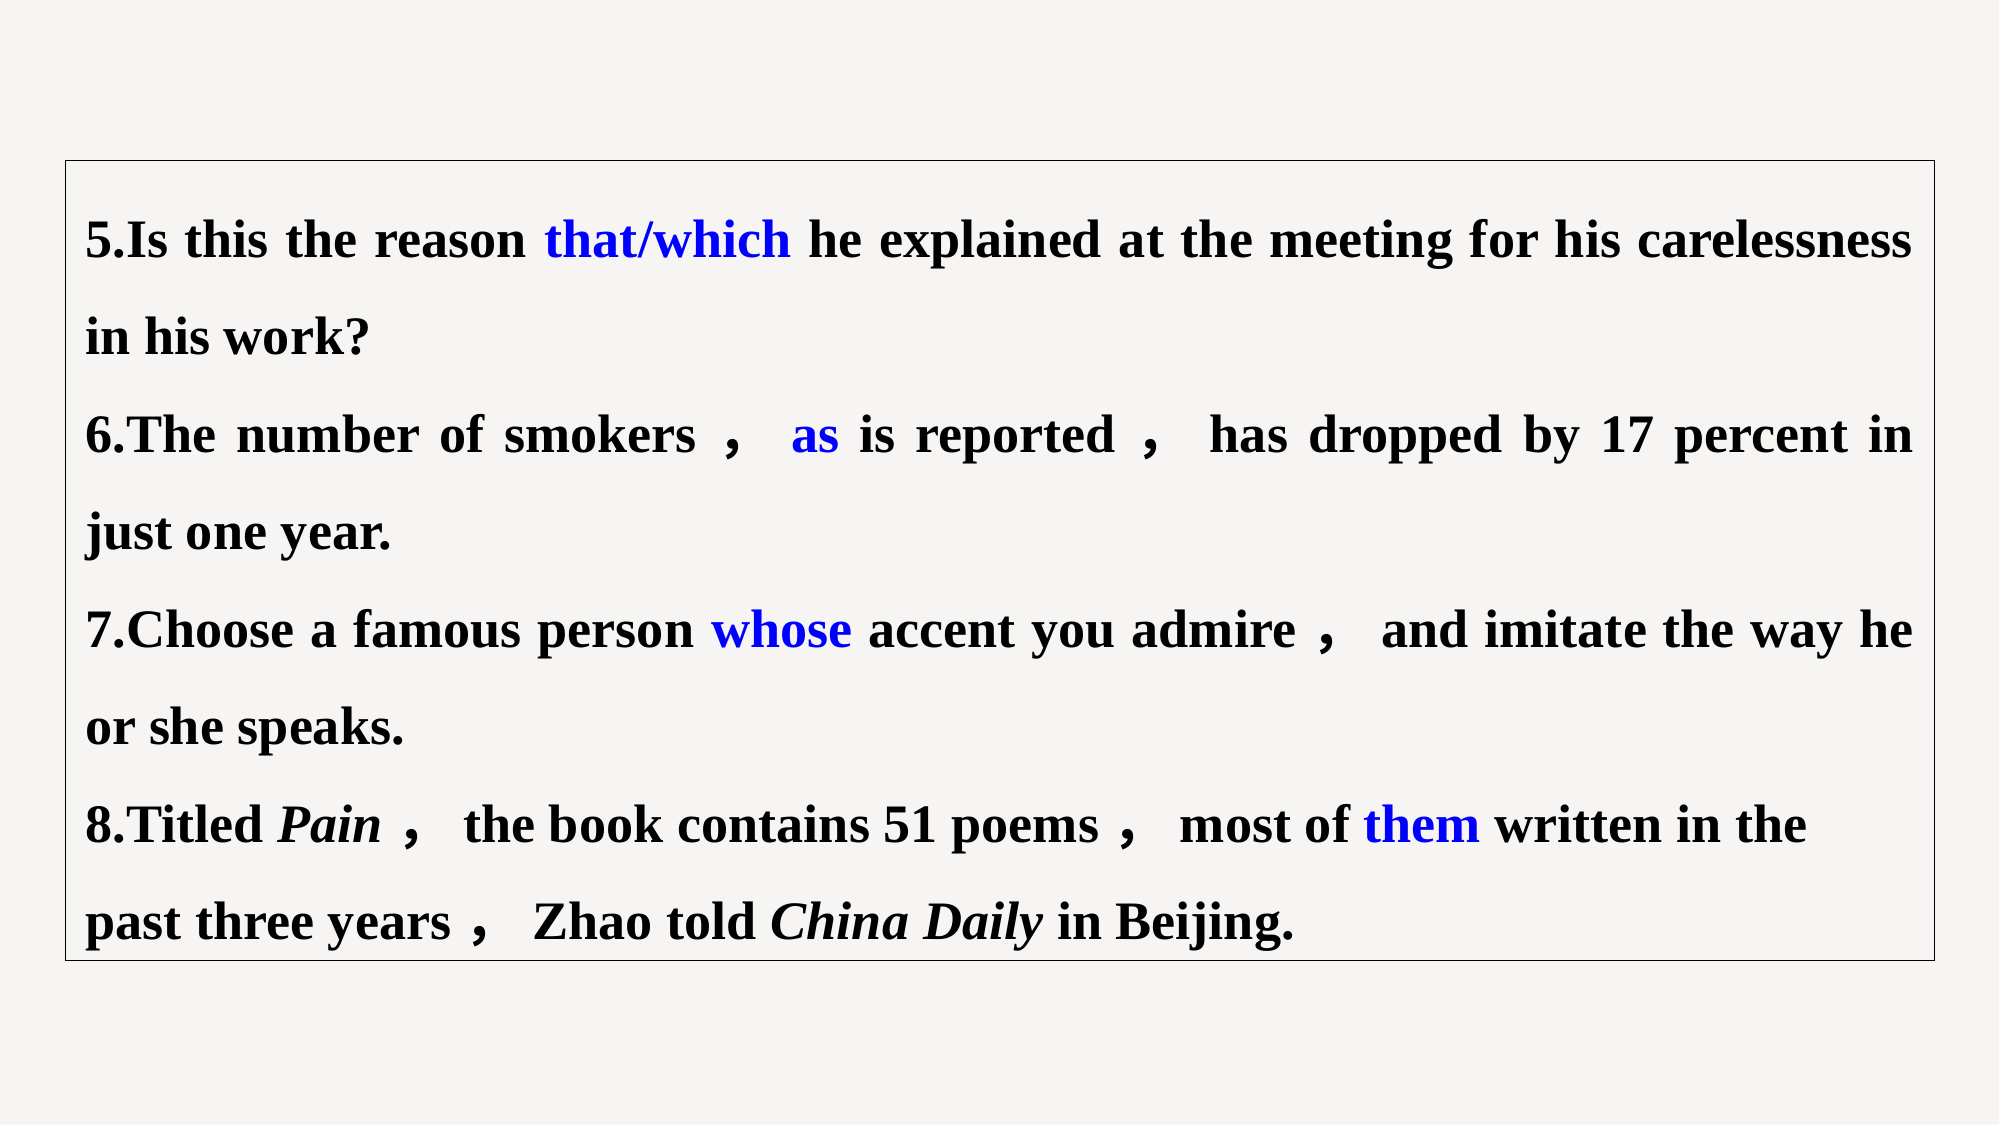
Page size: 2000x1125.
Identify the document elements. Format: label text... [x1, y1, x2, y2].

text_box 5.Is this the reason that/which he explained at the meeting for his carelessness in his work? 6.The number of smokers，as is reported，has dropped by 17 percent in just one year. 7.Choose a famous person whose accent you admire，and imitate the way he or she speaks. 8.Titled Pain，the book contains 51 poems，most of them written in the past three years，Zhao told China Daily in Beijing. [65, 160, 1935, 961]
